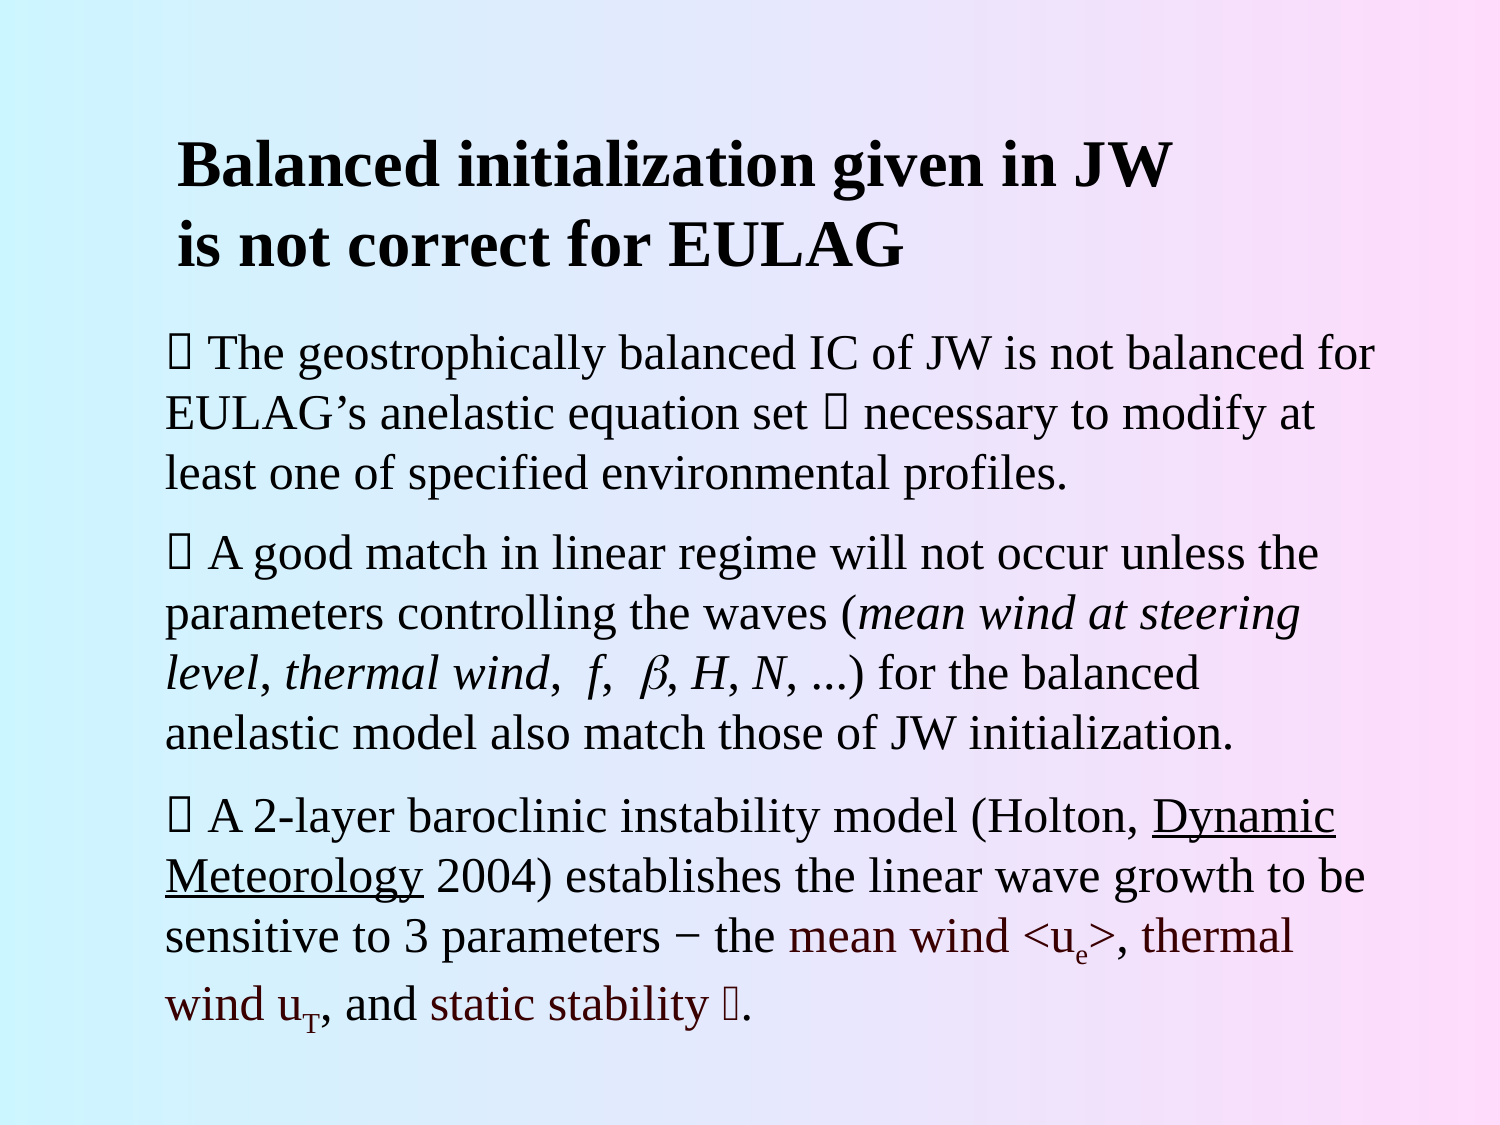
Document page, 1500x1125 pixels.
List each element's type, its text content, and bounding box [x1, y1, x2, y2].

text_box  A good match in linear regime will not occur unless the parameters controlling the waves (mean wind at steering level, thermal wind, f, b, H, N, ...) for the balanced anelastic model also match those of JW initialization. [150, 512, 1388, 768]
text_box  A 2-layer baroclinic instability model (Holton, Dynamic Meteorology 2004) establishes the linear wave growth to be sensitive to 3 parameters − the mean wind <ue>, thermal wind uT, and static stability . [150, 774, 1388, 1047]
text_box Balanced initialization given in JW is not correct for EULAG [162, 112, 1238, 288]
text_box  The geostrophically balanced IC of JW is not balanced for EULAG’s anelastic equation set  necessary to modify at least one of specified environmental profiles. [150, 312, 1400, 508]
